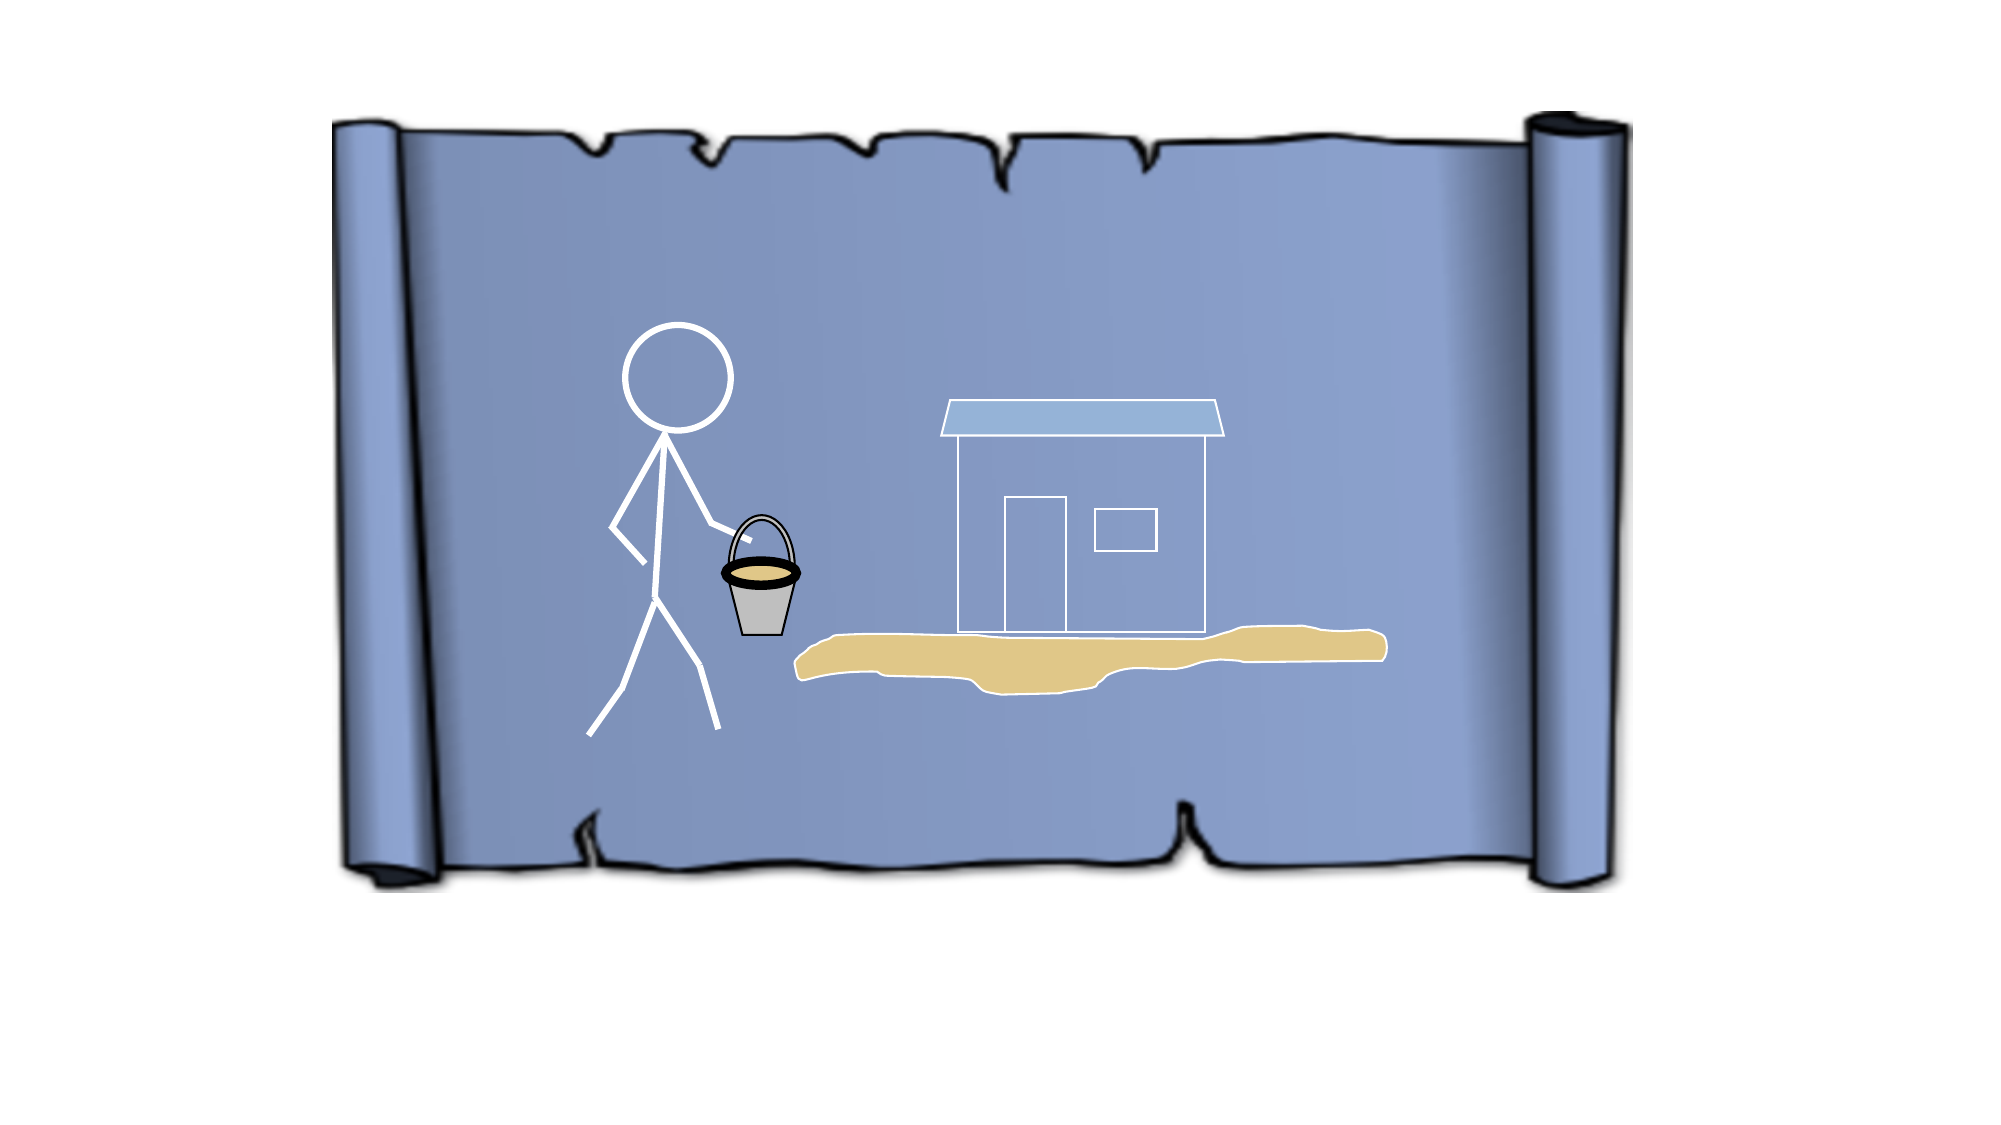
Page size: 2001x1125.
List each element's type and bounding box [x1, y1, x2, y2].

text_box [332, 100, 1633, 893]
